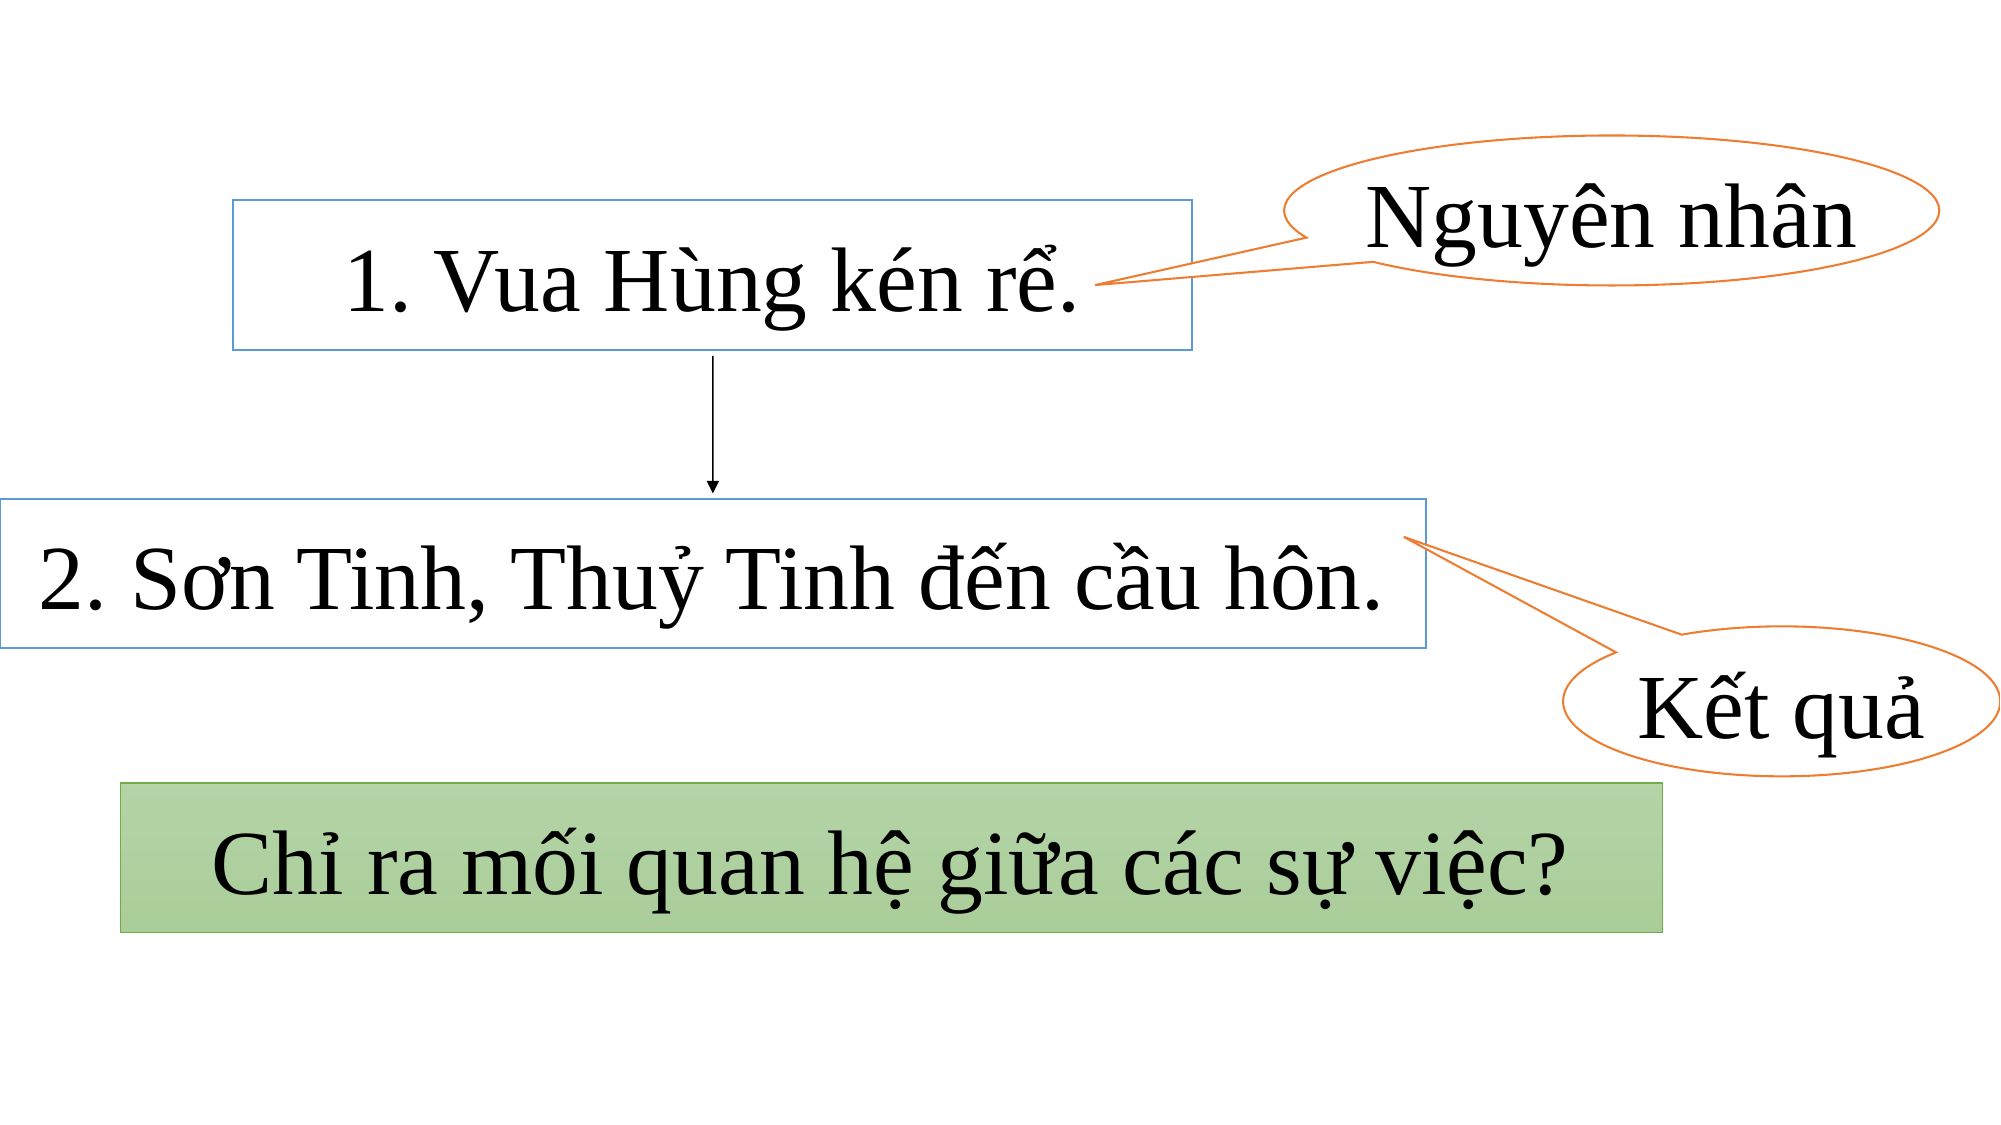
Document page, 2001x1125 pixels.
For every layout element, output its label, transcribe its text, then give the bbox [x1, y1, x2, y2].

text_box Chỉ ra mối quan hệ giữa các sự việc? [120, 782, 1663, 933]
text_box [706, 355, 720, 494]
text_box Kết quả [1403, 535, 2000, 778]
text_box Nguyên nhân [1095, 134, 1941, 287]
text_box 1. Vua Hùng kén rể. [232, 199, 1193, 351]
text_box 2. Sơn Tinh, Thuỷ Tinh đến cầu hôn. [0, 498, 1427, 649]
